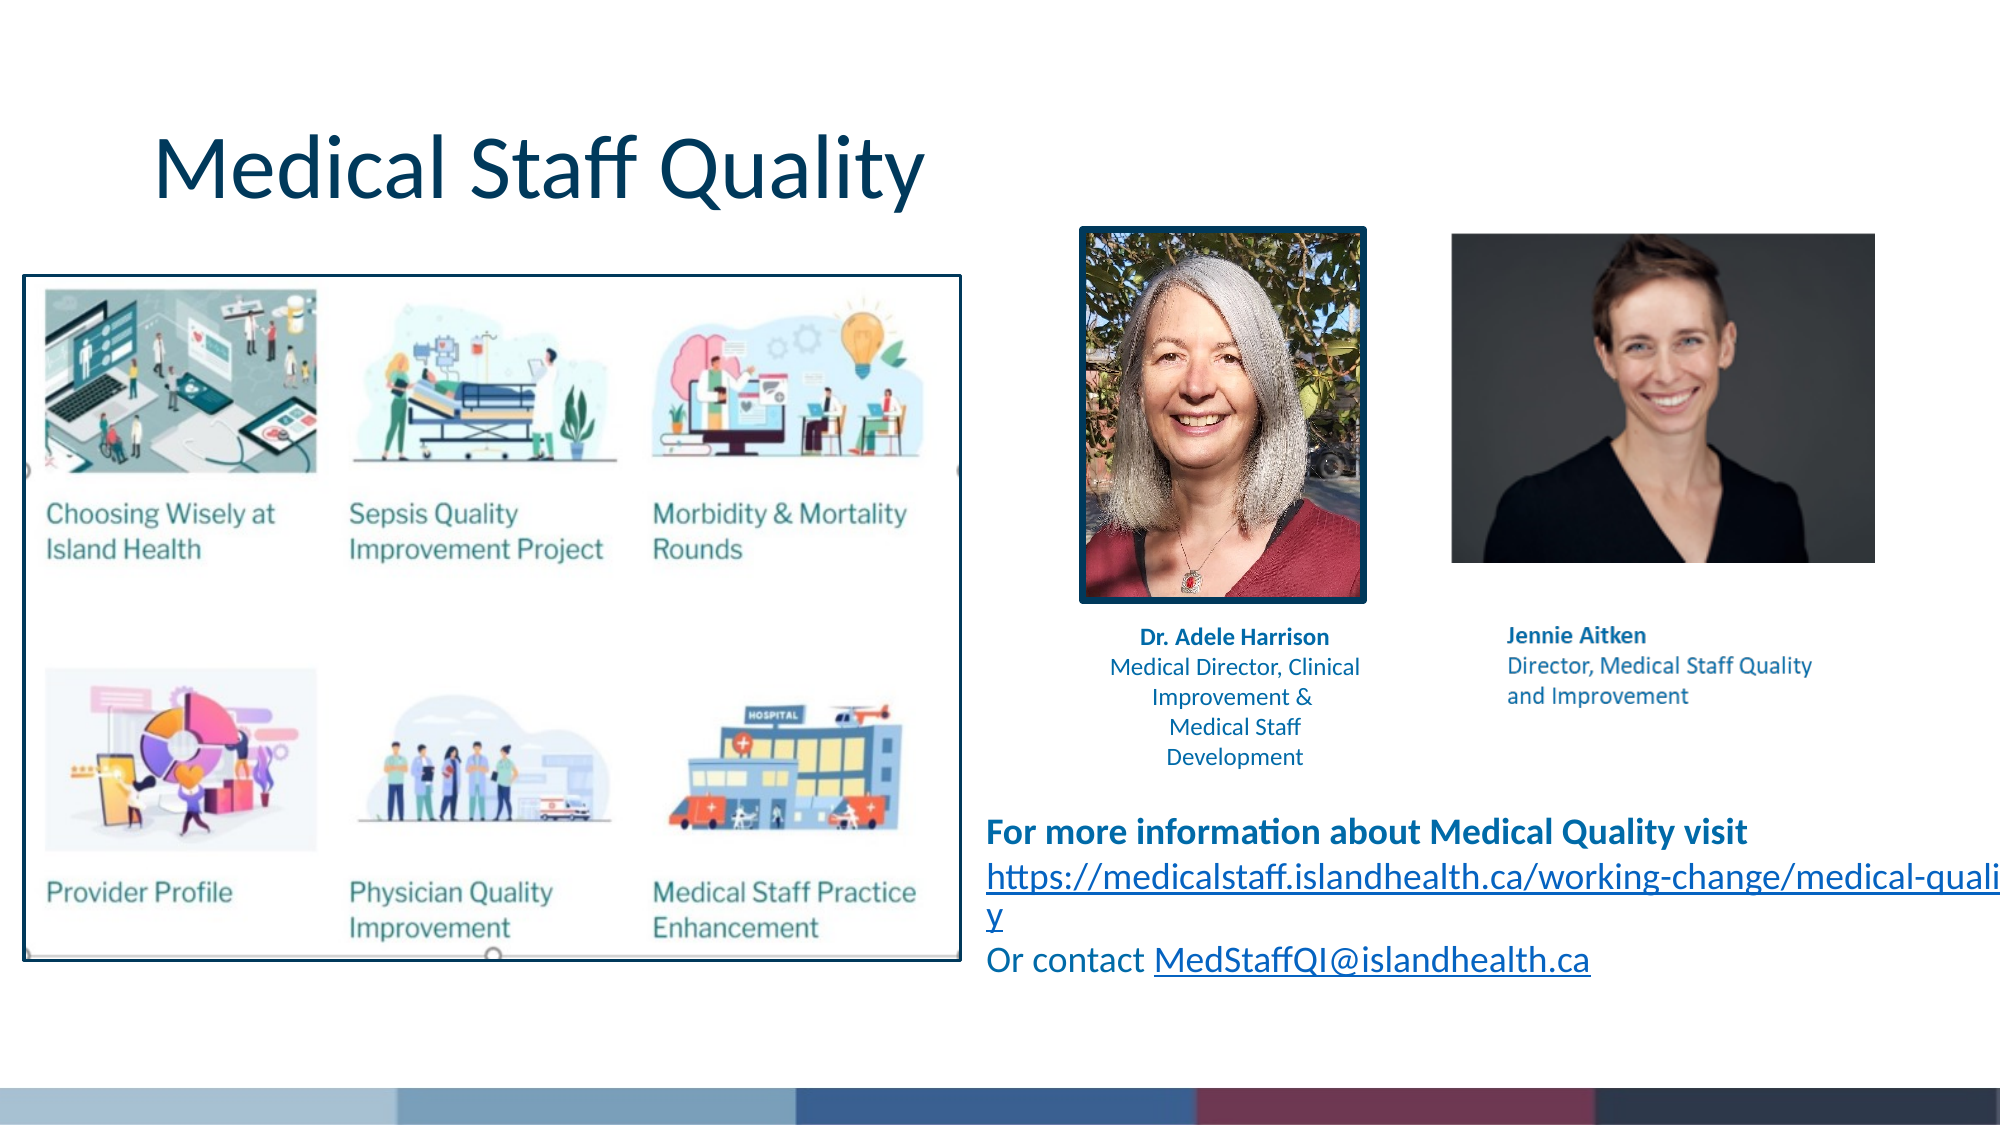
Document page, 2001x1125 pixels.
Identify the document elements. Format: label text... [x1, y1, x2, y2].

title Medical Staff Quality [137, 59, 1863, 278]
picture [25, 277, 959, 959]
text_box For more information about Medical Quality visit https://medicalstaff.islandhealth.ca/working-change/medical-quality Or contact MedStaffQI@islandhealth.ca [971, 799, 2000, 950]
picture [1085, 232, 1361, 598]
picture [1492, 612, 1834, 727]
picture [0, 1087, 2000, 1125]
text_box Dr. Adele Harrison Medical Director, Clinical Improvement & Medical Staff Development [1085, 612, 1385, 778]
picture [1450, 232, 1875, 563]
